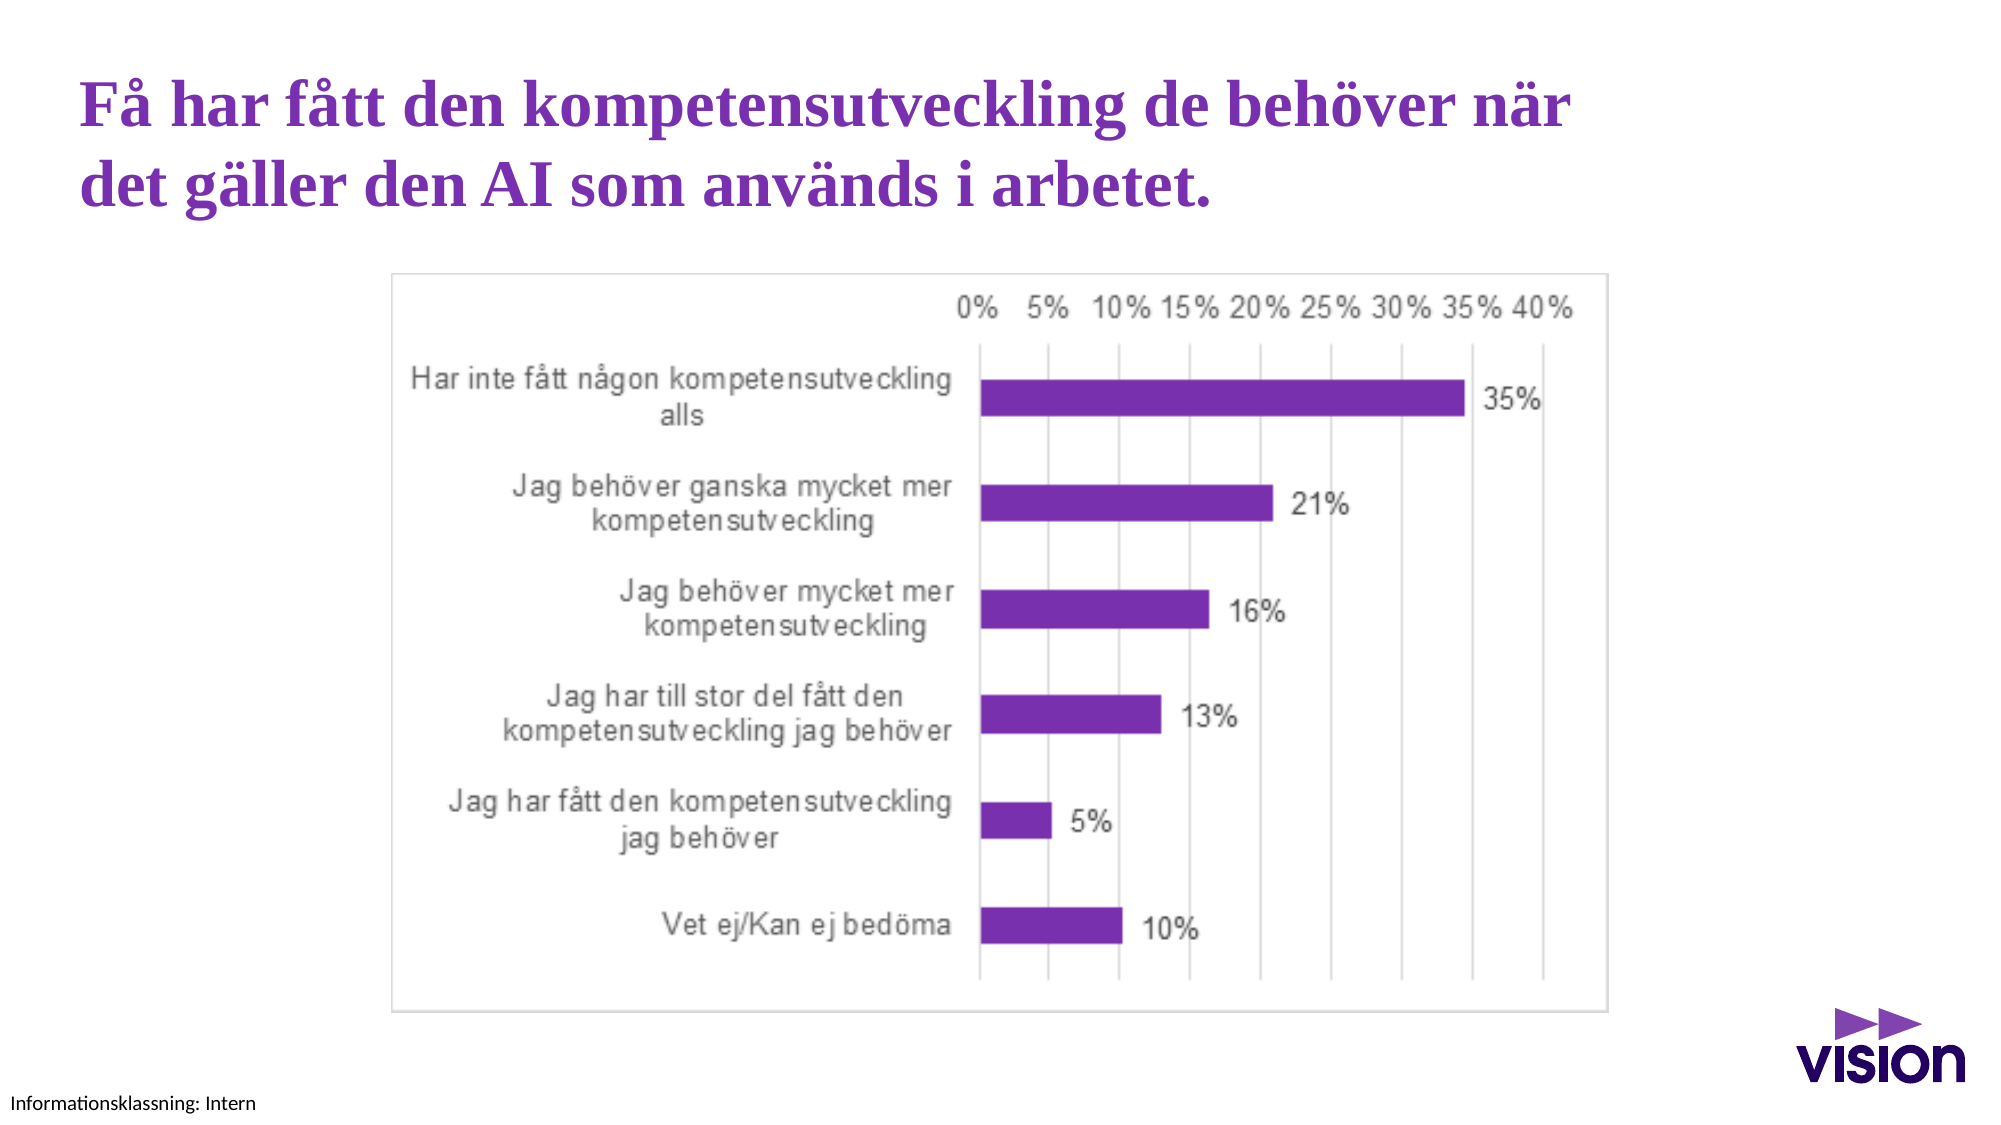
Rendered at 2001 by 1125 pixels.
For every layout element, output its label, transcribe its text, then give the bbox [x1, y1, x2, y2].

picture [391, 273, 1609, 1013]
title Få har fått den kompetensutveckling de behöver när det gäller den AI som används i arbetet. [79, 59, 1674, 274]
